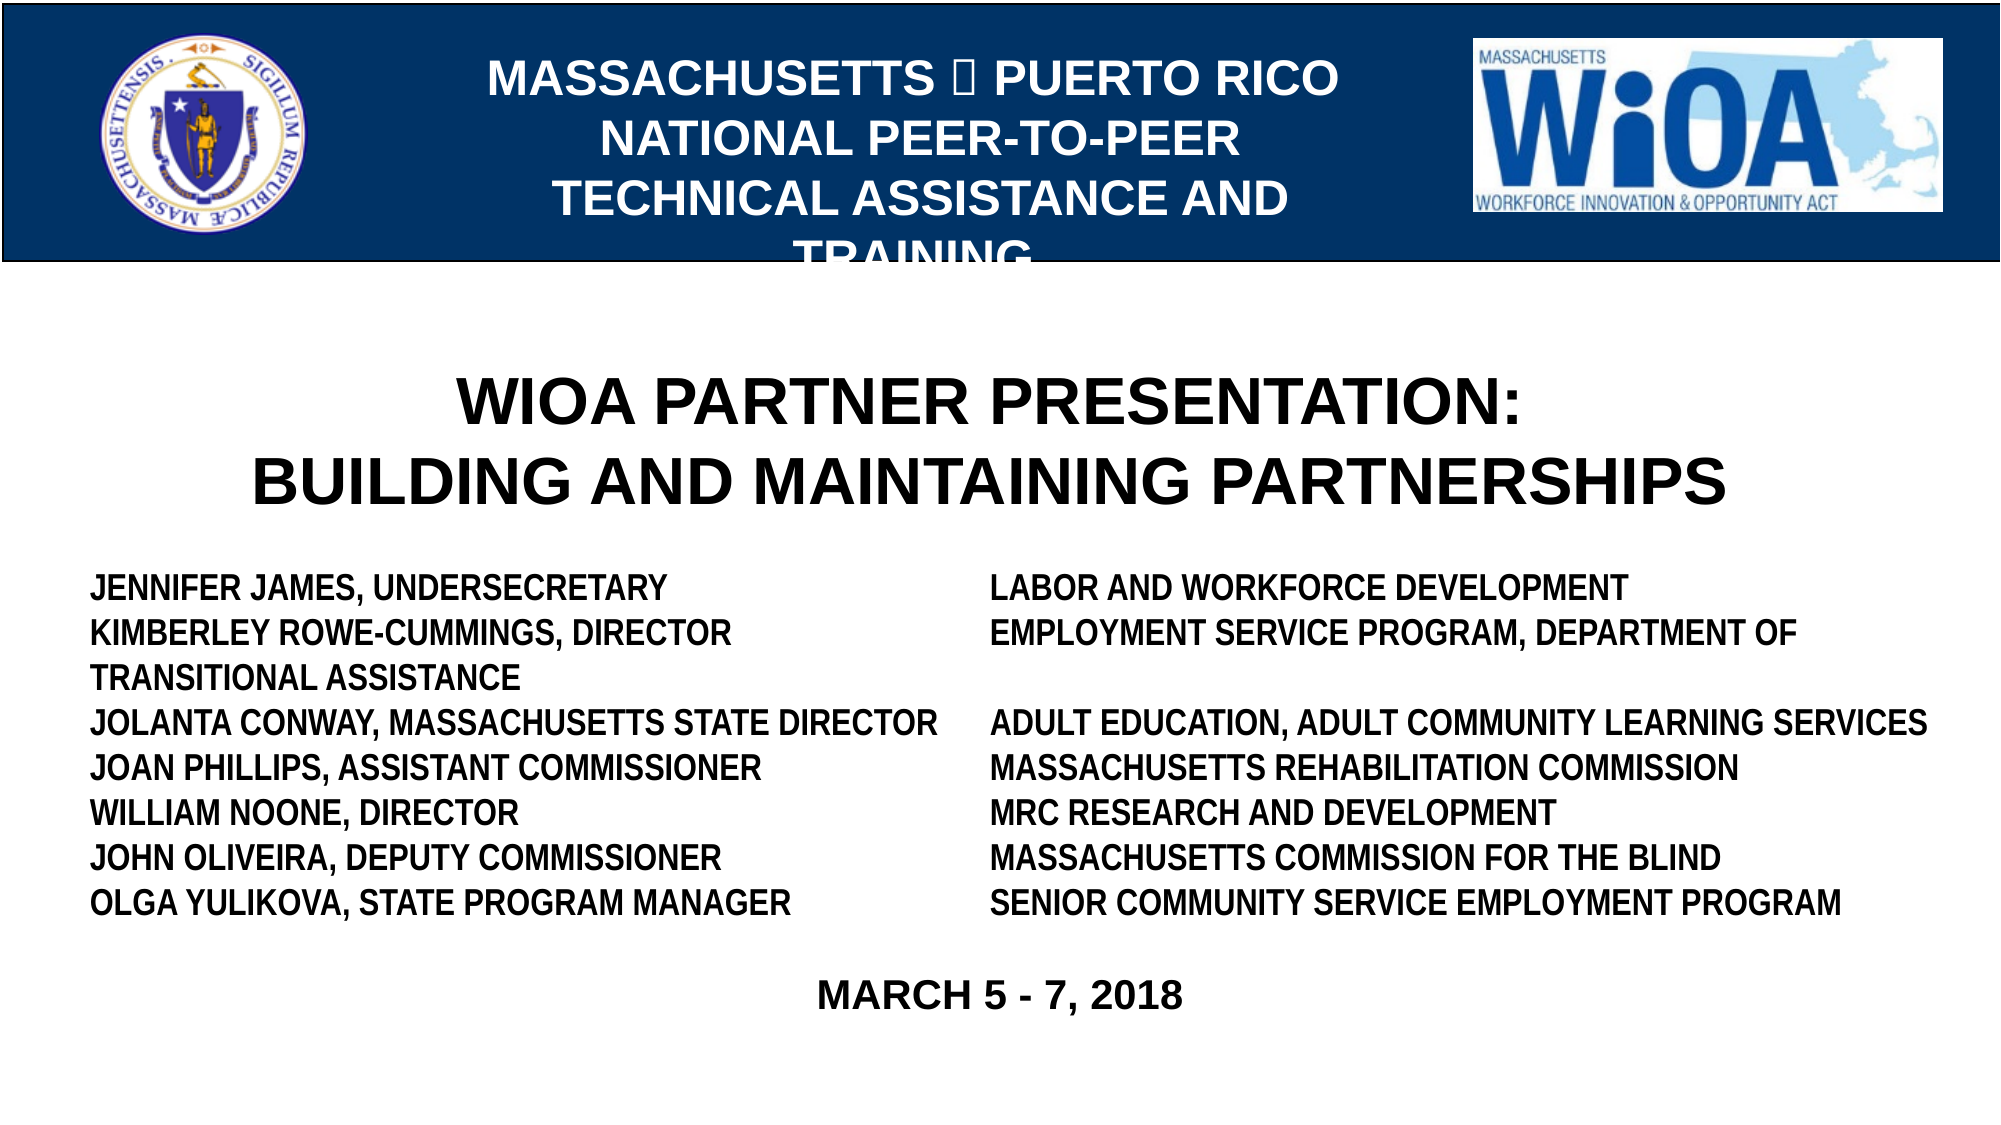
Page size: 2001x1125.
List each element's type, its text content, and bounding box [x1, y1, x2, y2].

picture [1473, 38, 1943, 212]
text_box [3, 4, 2000, 262]
text_box [429, 92, 1517, 337]
text_box WIOA Partner Presentation: Building and Maintaining Partnerships Jennifer James, Undersecretary Labor and Workforce Development Kimberley Rowe-Cummings, Director Employment Service Program, Department of Transitional assistance Jolanta Conway, Massachusetts State Director Adult Education, Adult Community Learning Services Joan Phillips, Assistant Commissioner Massachusetts Rehabilitation Commission William Noone, Director MRC Research and Development John Oliveira, Deputy Commissioner Massachusetts Commission for the Blind Olga Yulikova, State Program Manager Senior Community Service Employment Program March 5 - 7, 2018 [0, 350, 2000, 1125]
picture [99, 33, 308, 235]
text_box Massachusetts  Puerto Rico National Peer-to-Peer Technical Assistance and Training [445, 38, 1395, 294]
